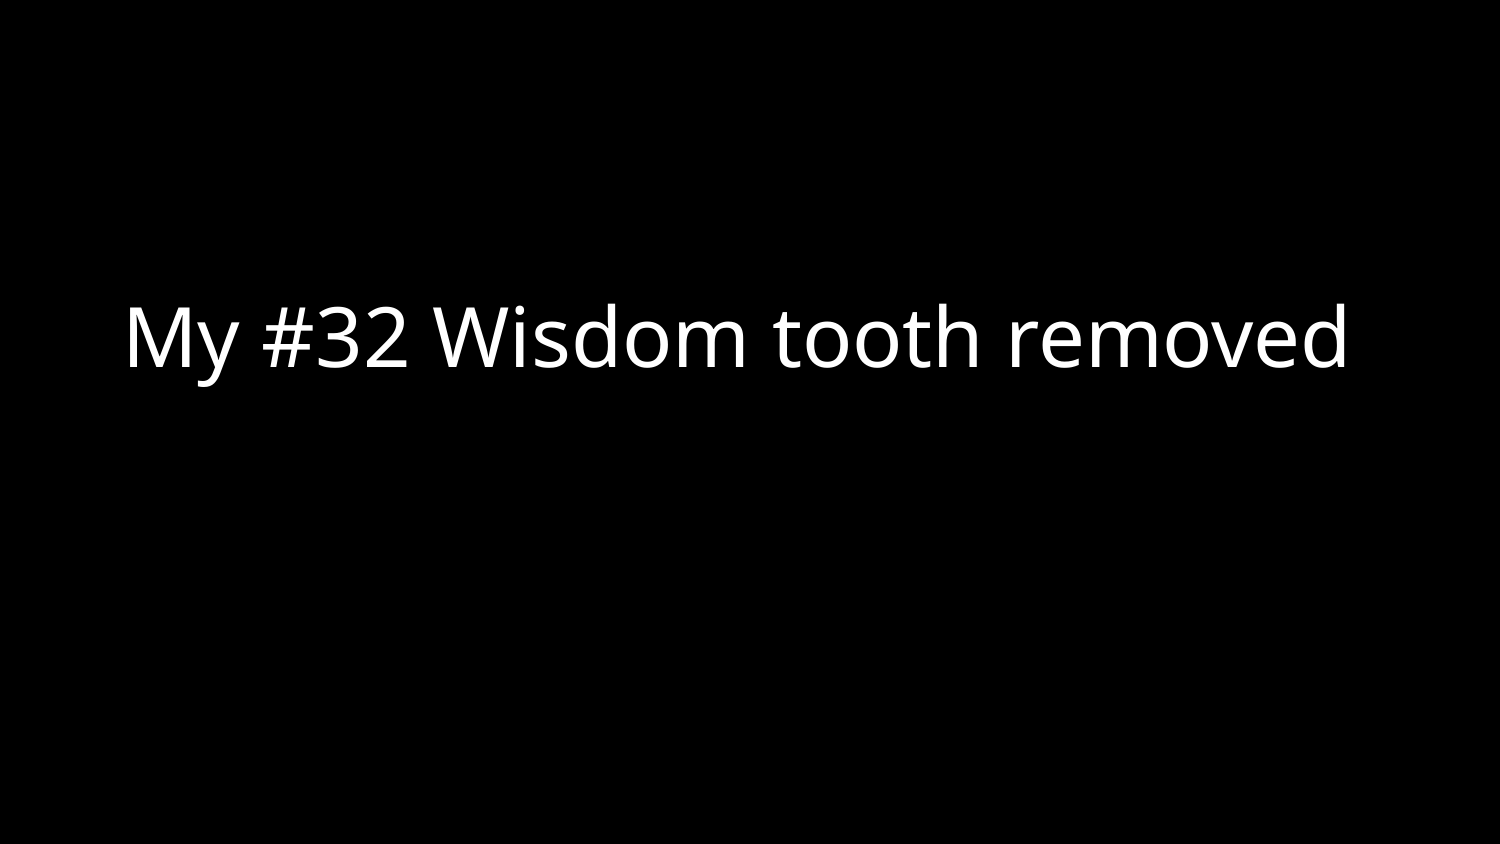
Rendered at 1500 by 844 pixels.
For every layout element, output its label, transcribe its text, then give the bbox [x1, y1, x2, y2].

list My #32 Wisdom tooth removed [50, 46, 1425, 810]
